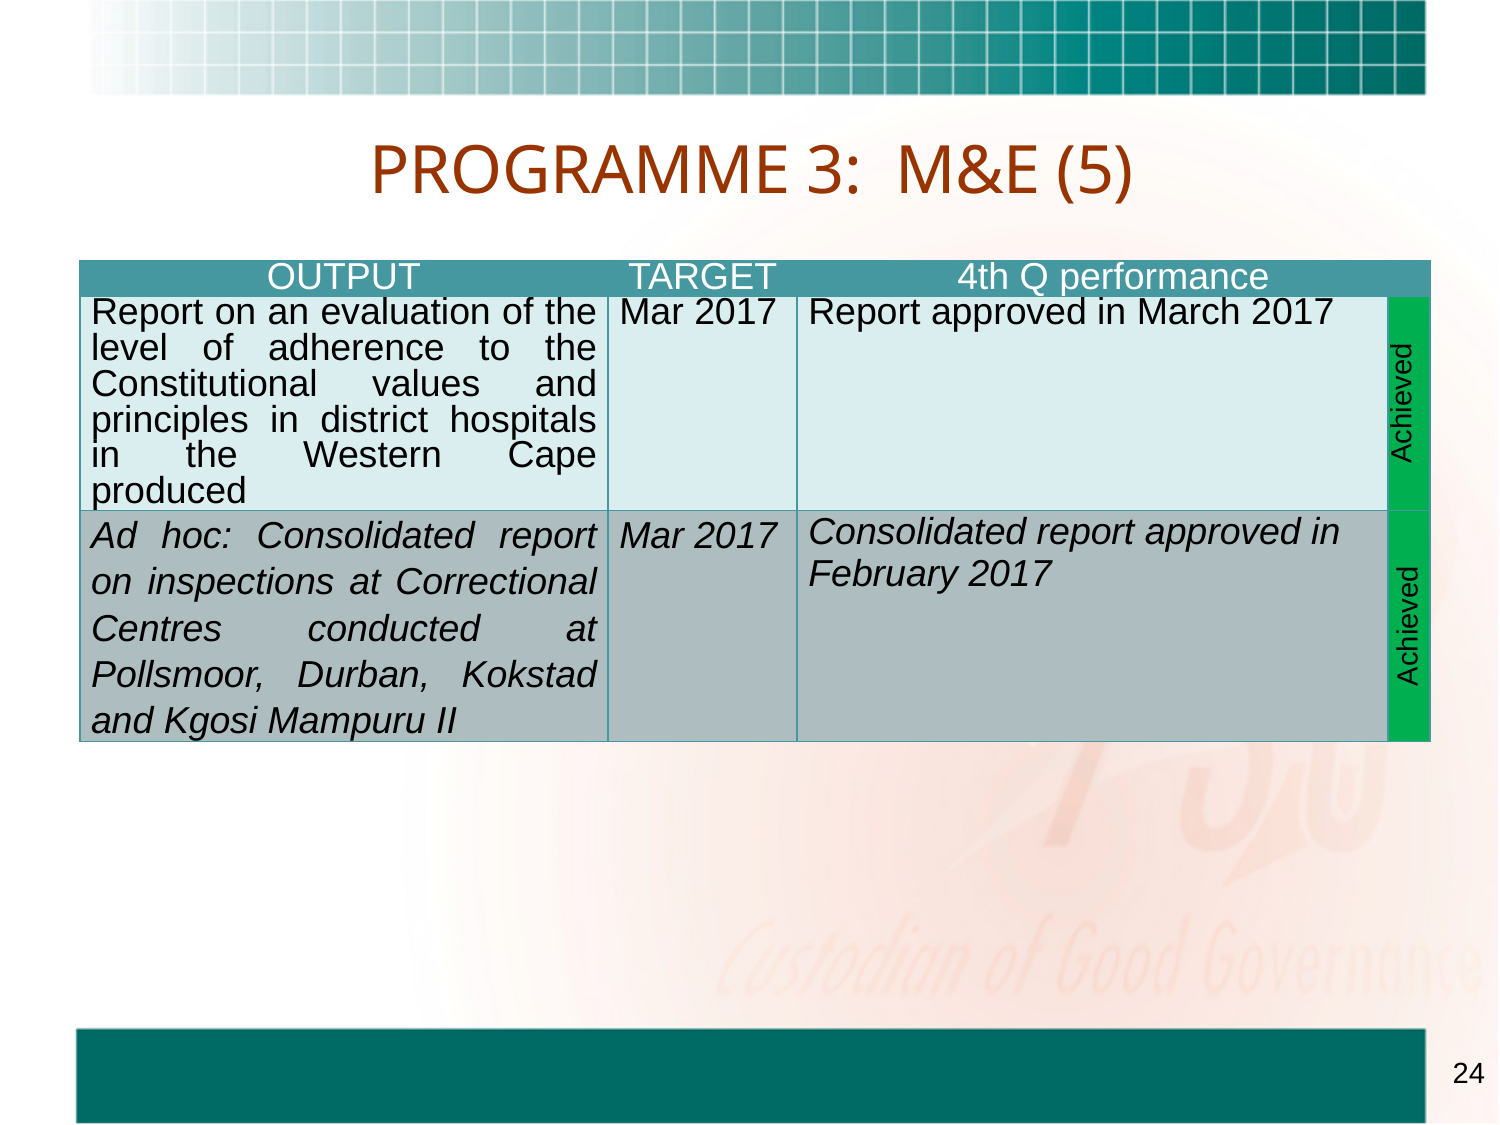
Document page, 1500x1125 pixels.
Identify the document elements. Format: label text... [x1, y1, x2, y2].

table_cell Report approved in March 2017 [798, 297, 1387, 510]
table_cell Ad hoc: Consolidated report on inspections at Correctional Centres conducted at Pollsmoor, Durban, Kokstad and Kgosi Mampuru II [81, 511, 607, 741]
table_cell Achieved [1389, 297, 1429, 510]
picture [0, 0, 1500, 1125]
table_cell Mar 2017 [609, 297, 796, 510]
table_header 4th Q performance [798, 262, 1429, 296]
table_cell Consolidated report approved in February 2017 [798, 511, 1387, 741]
table_header TARGET [609, 262, 796, 296]
table_cell Achieved [1389, 511, 1429, 741]
table_cell Report on an evaluation of the level of adherence to the Constitutional values and principles in district hospitals in the Western Cape produced [81, 297, 607, 510]
table_header OUTPUT [81, 262, 607, 296]
table_cell Mar 2017 [609, 511, 796, 741]
title PROGRAMME 3: M&E (5) [76, 73, 1427, 261]
text_box 24 [1149, 1046, 1500, 1125]
